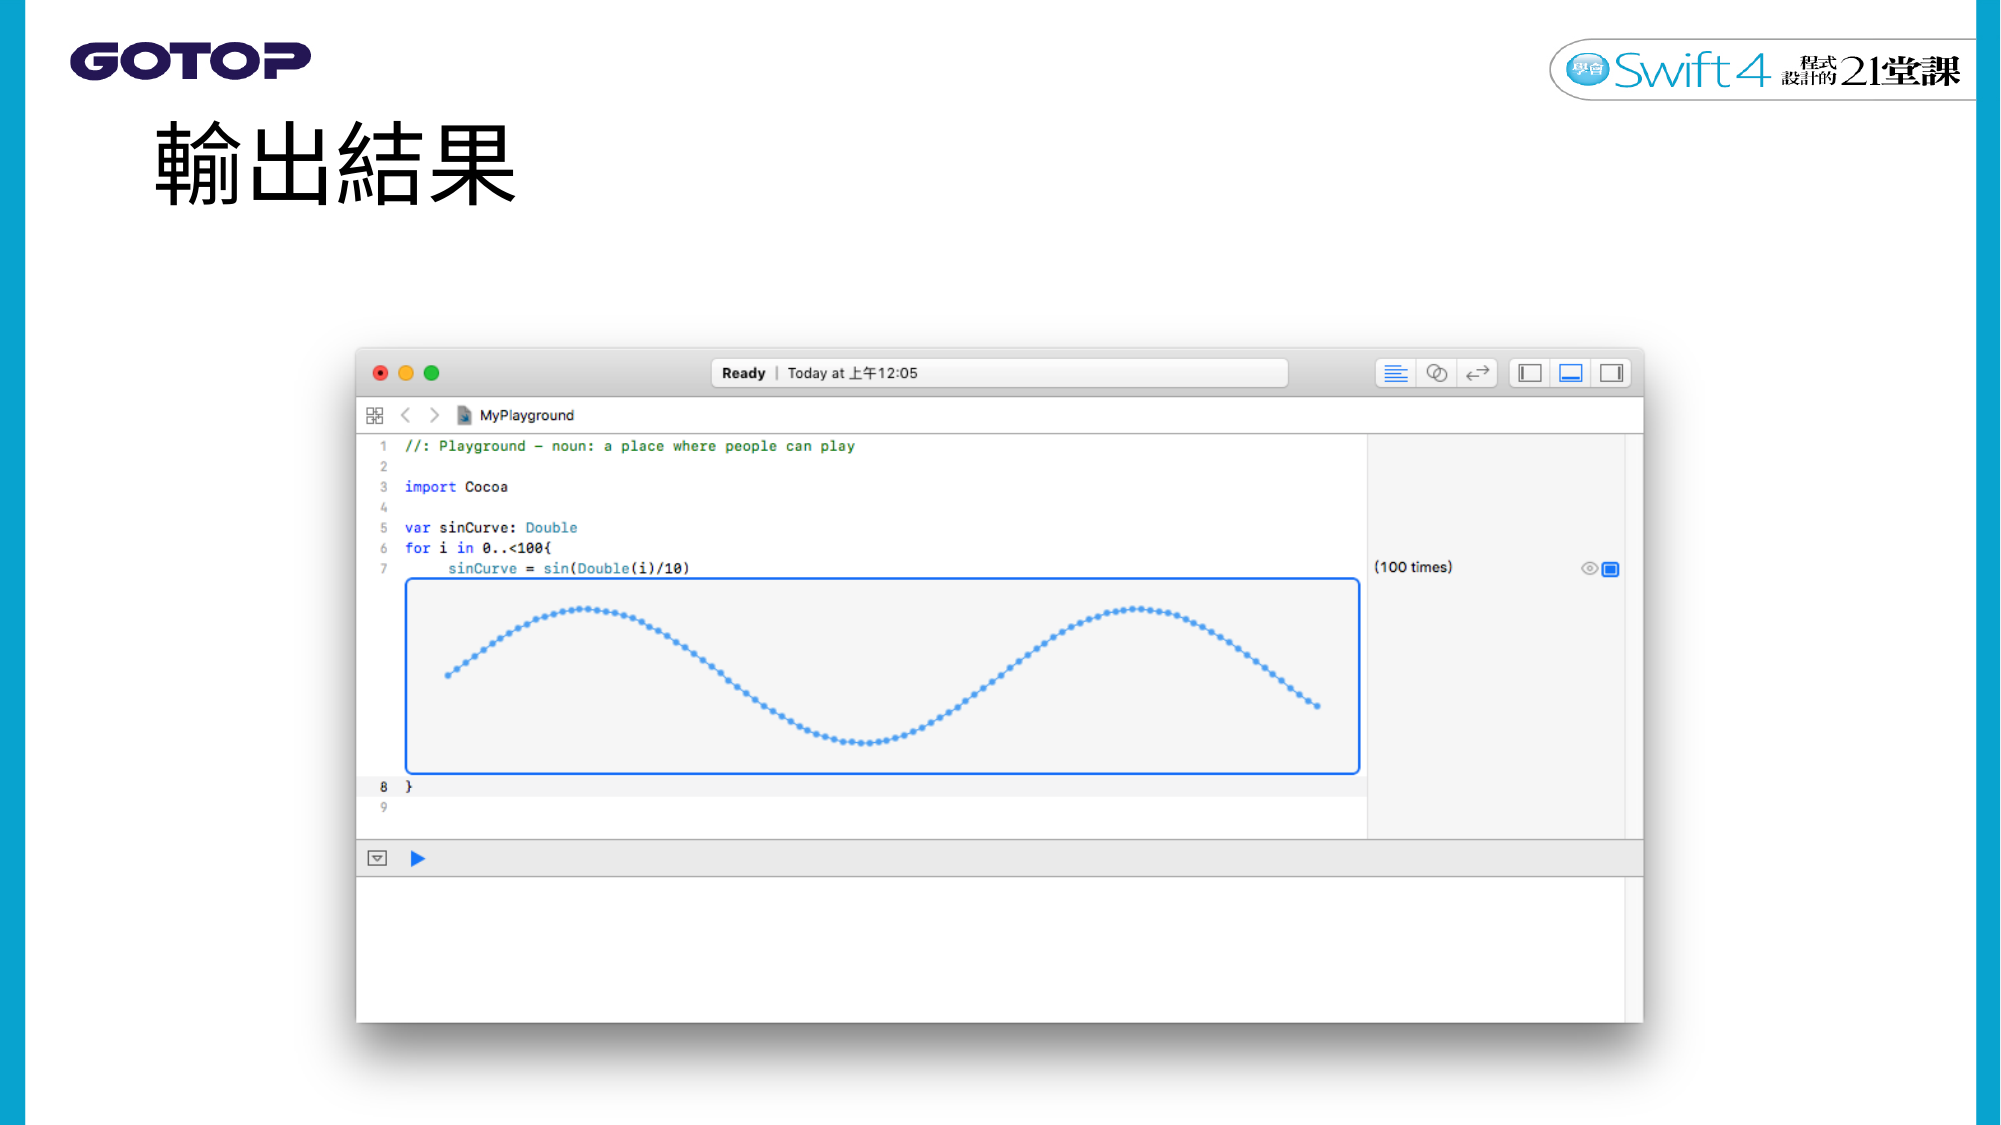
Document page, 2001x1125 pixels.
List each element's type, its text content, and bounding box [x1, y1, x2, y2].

title 輸出結果 [137, 59, 1863, 278]
picture [26, 1, 1976, 1125]
